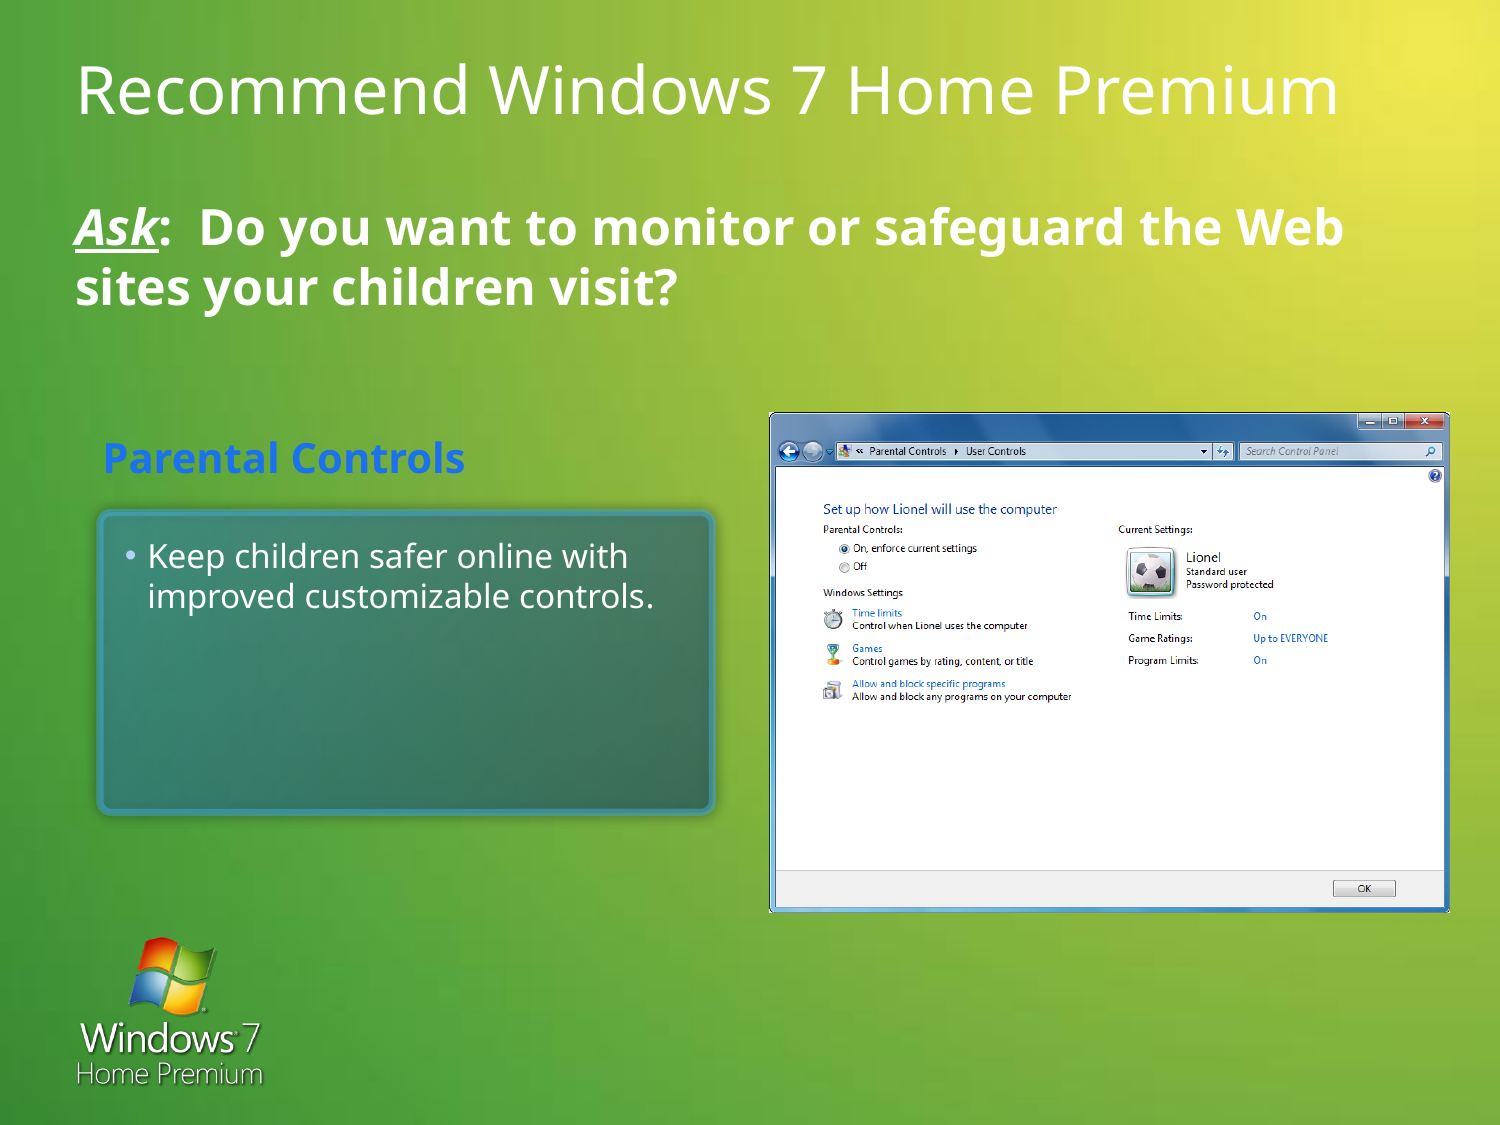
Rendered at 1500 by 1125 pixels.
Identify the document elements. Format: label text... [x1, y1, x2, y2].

list Ask: Do you want to monitor or safeguard the Web sites your children visit? [75, 224, 1425, 425]
text_box Parental Controls Keep children safer online with improved customizable controls. [87, 424, 700, 623]
title Recommend Windows 7 Home Premium [75, 0, 1425, 175]
text_box [97, 510, 715, 815]
picture [0, 0, 1500, 1125]
